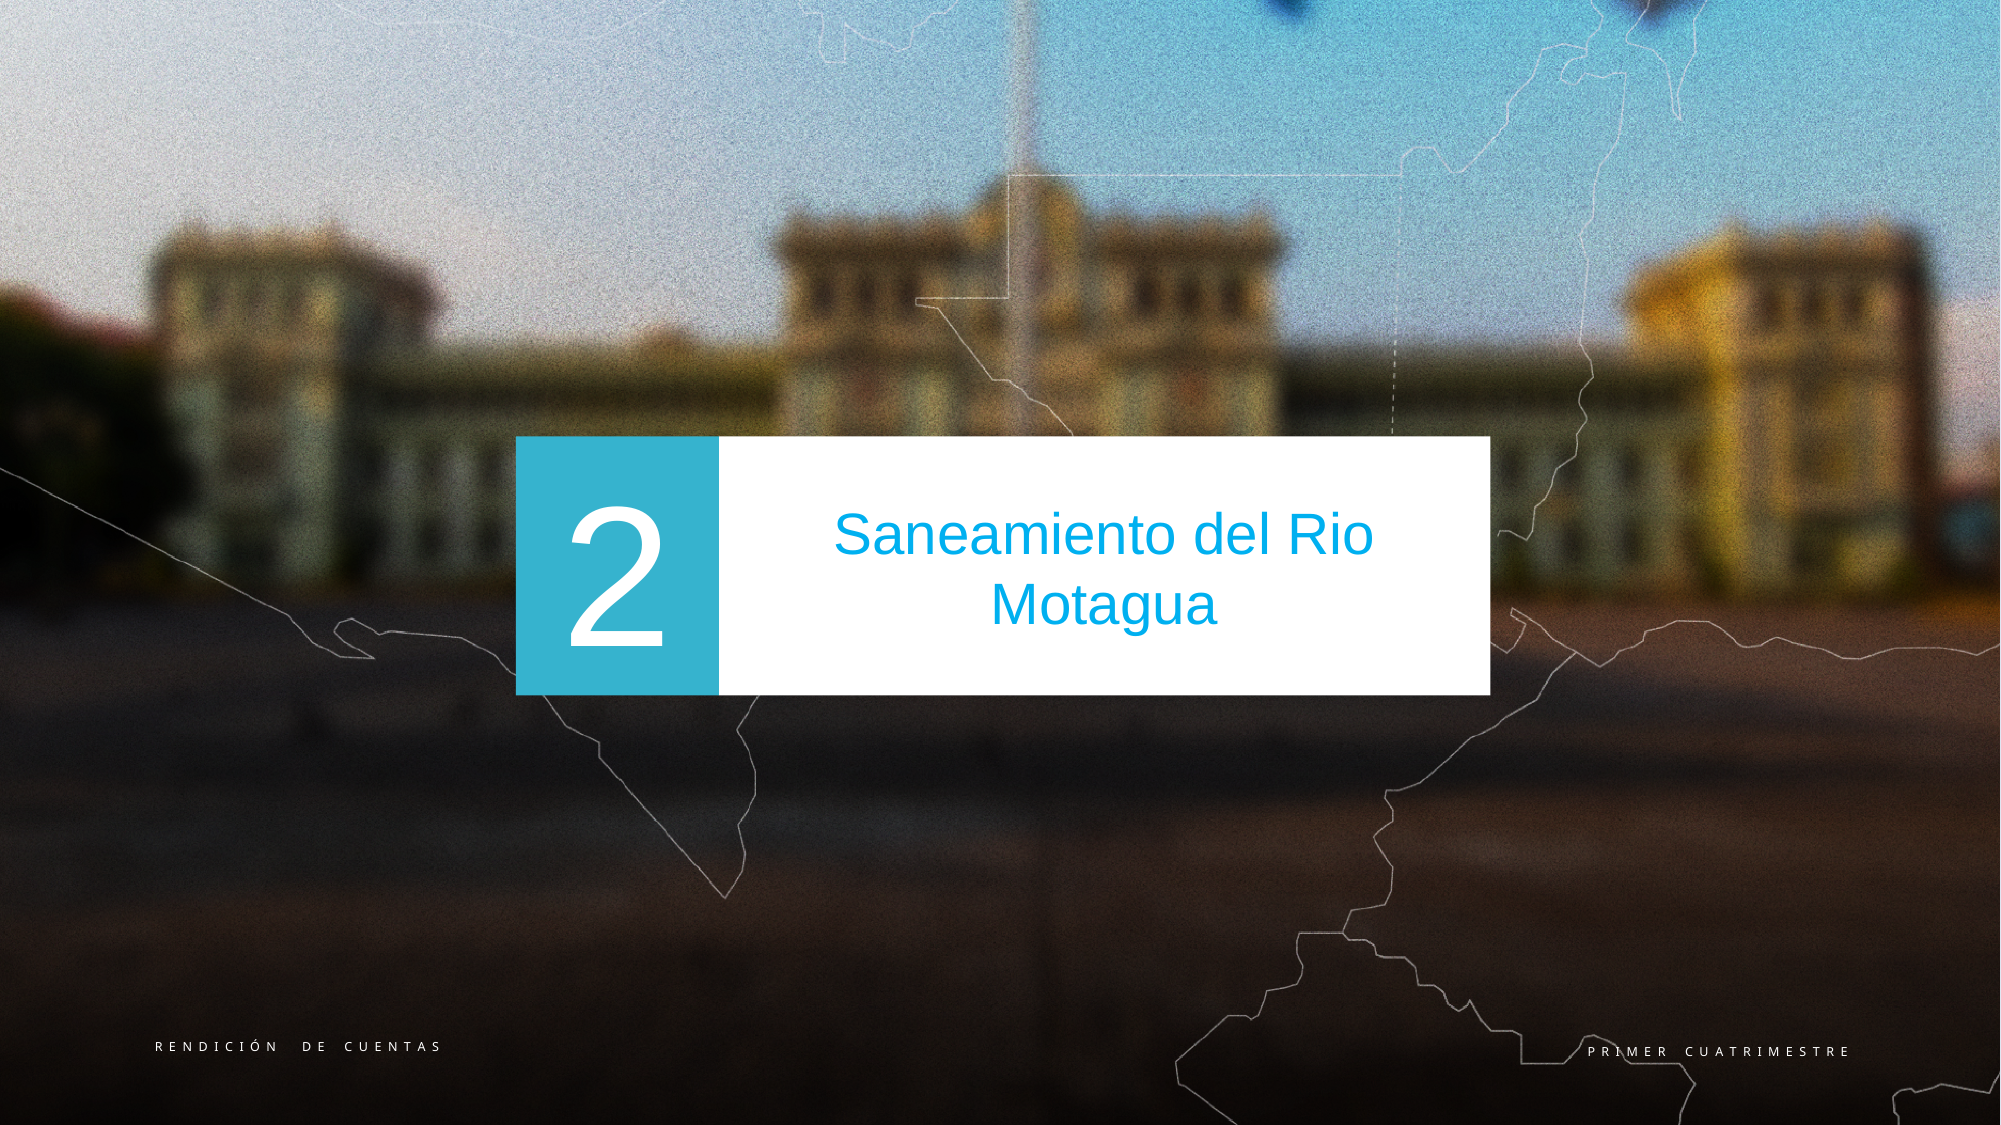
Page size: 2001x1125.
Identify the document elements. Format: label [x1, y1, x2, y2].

picture [0, 0, 2001, 1125]
text_box [515, 436, 1491, 696]
